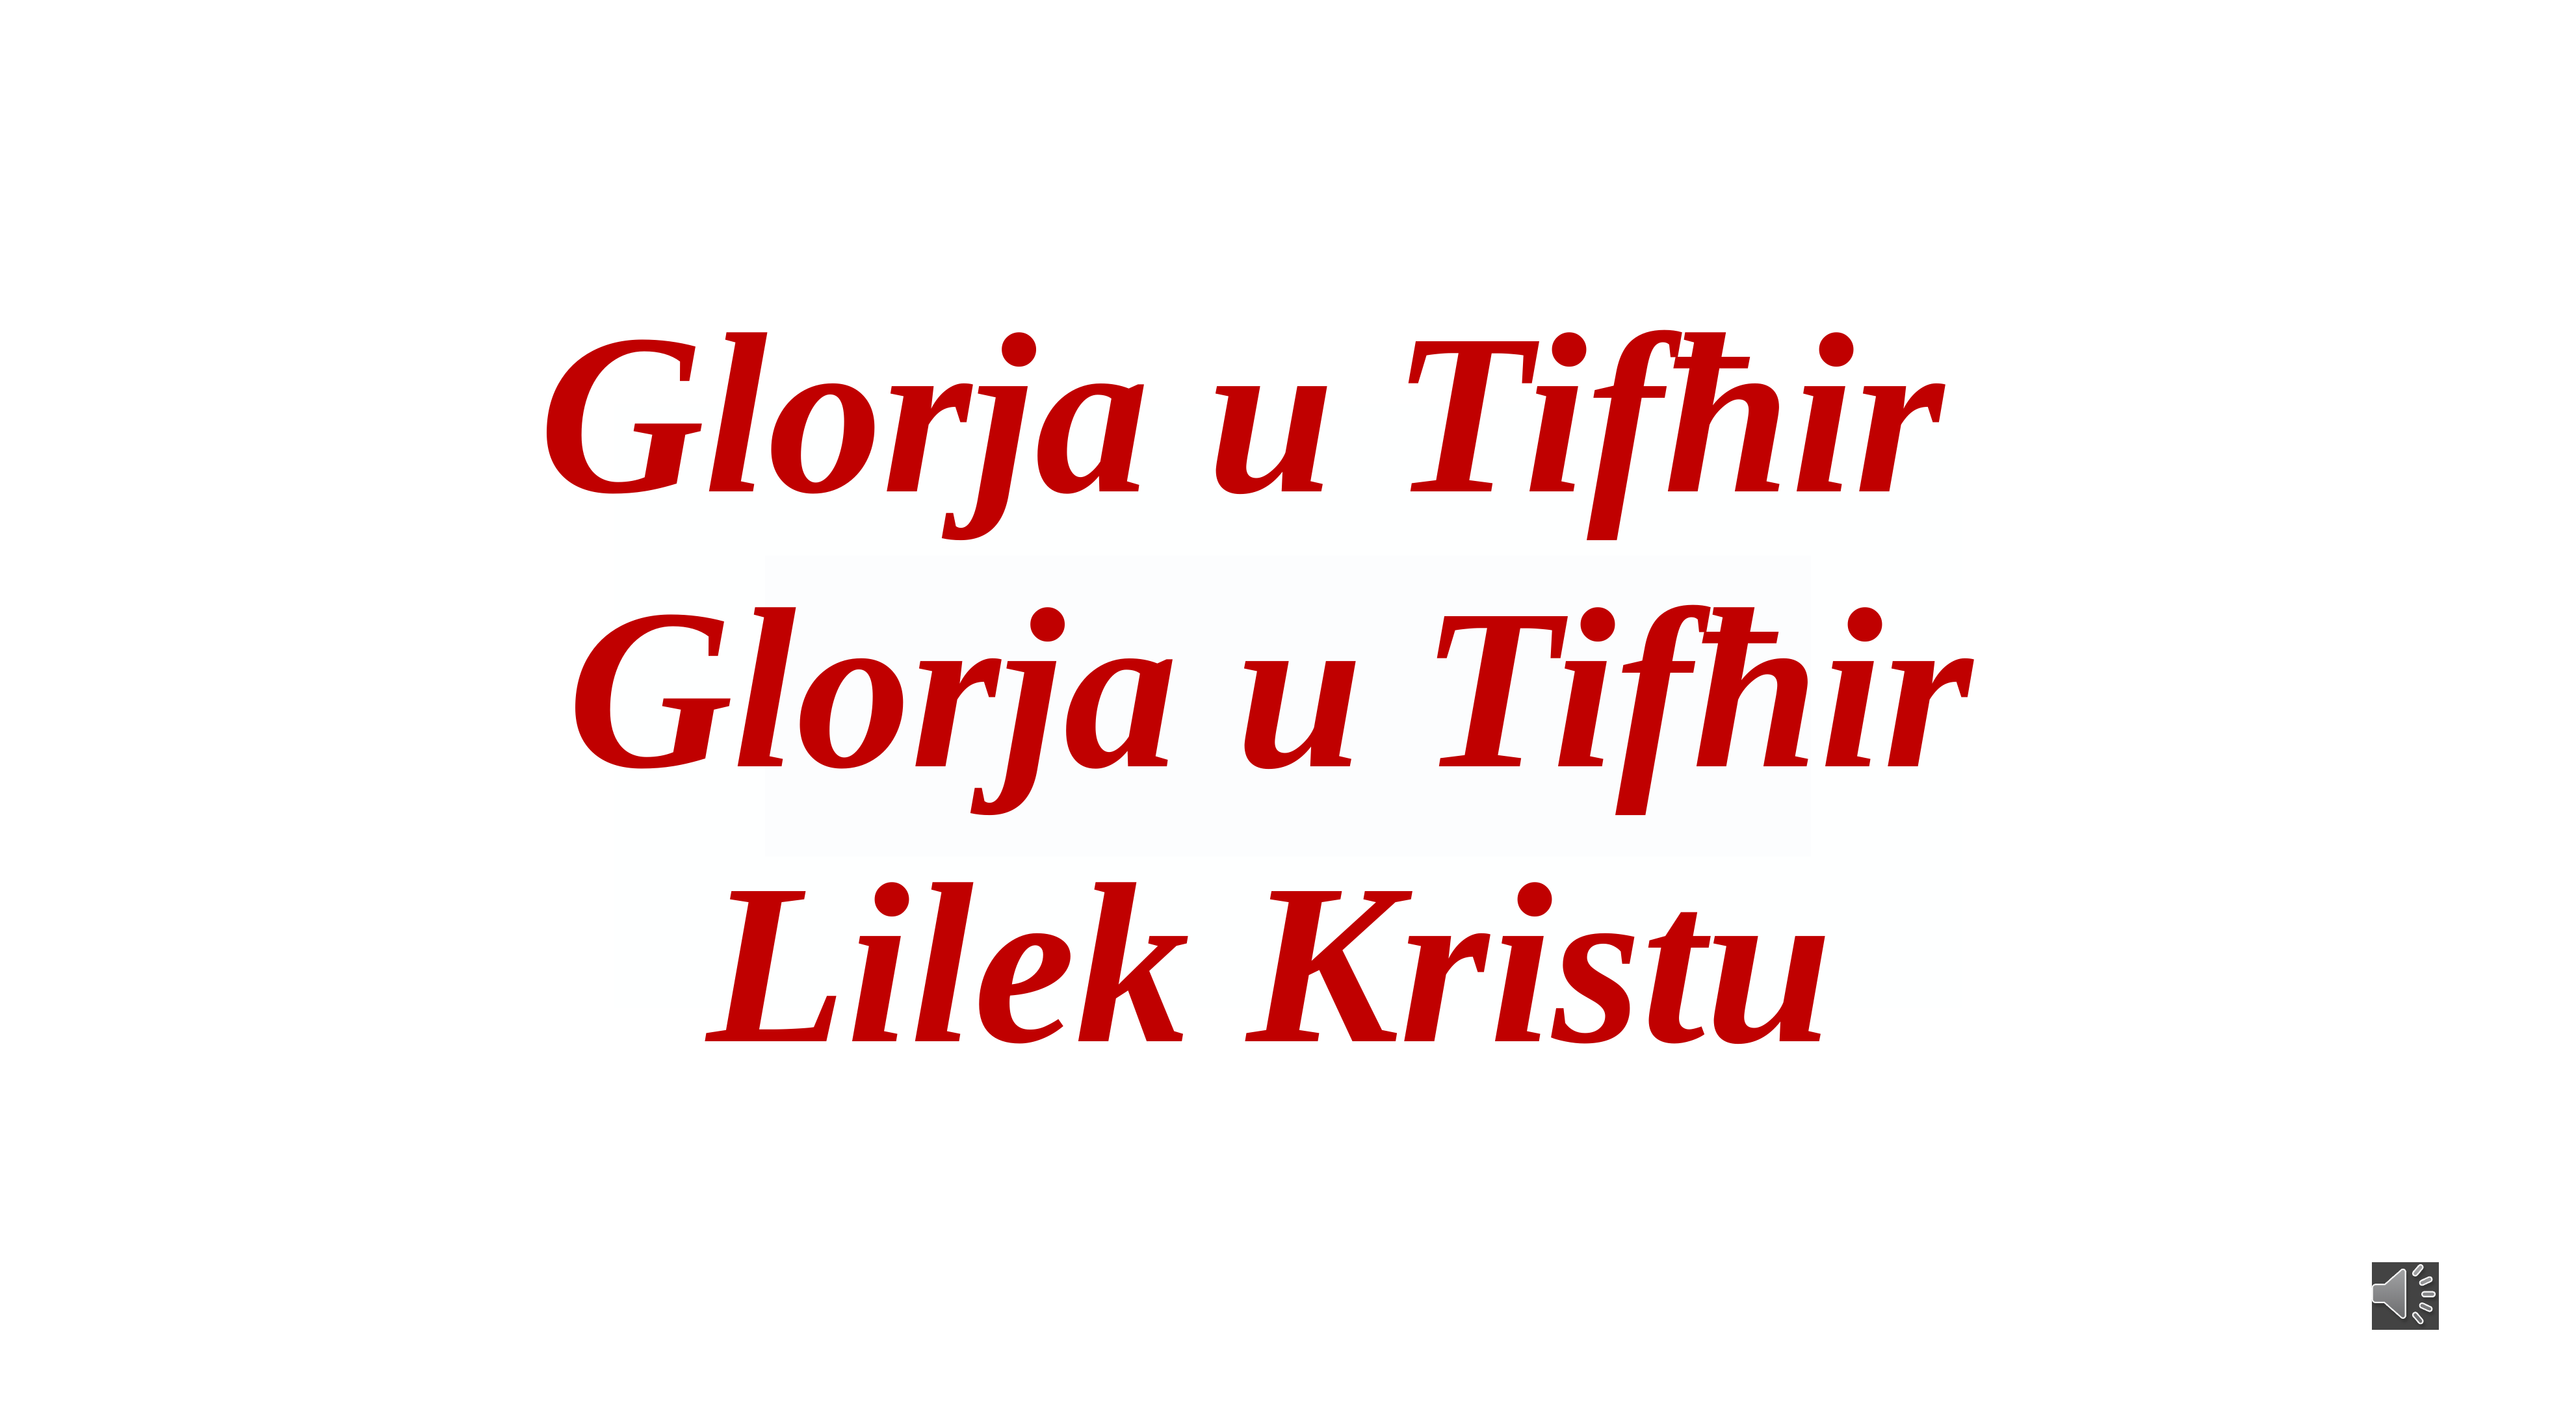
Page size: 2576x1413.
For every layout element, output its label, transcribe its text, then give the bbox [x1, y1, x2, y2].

text_box Glorja u Tifħir Glorja u Tifħir Lilek Kristu [508, 251, 2034, 1099]
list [2371, 1262, 2440, 1330]
